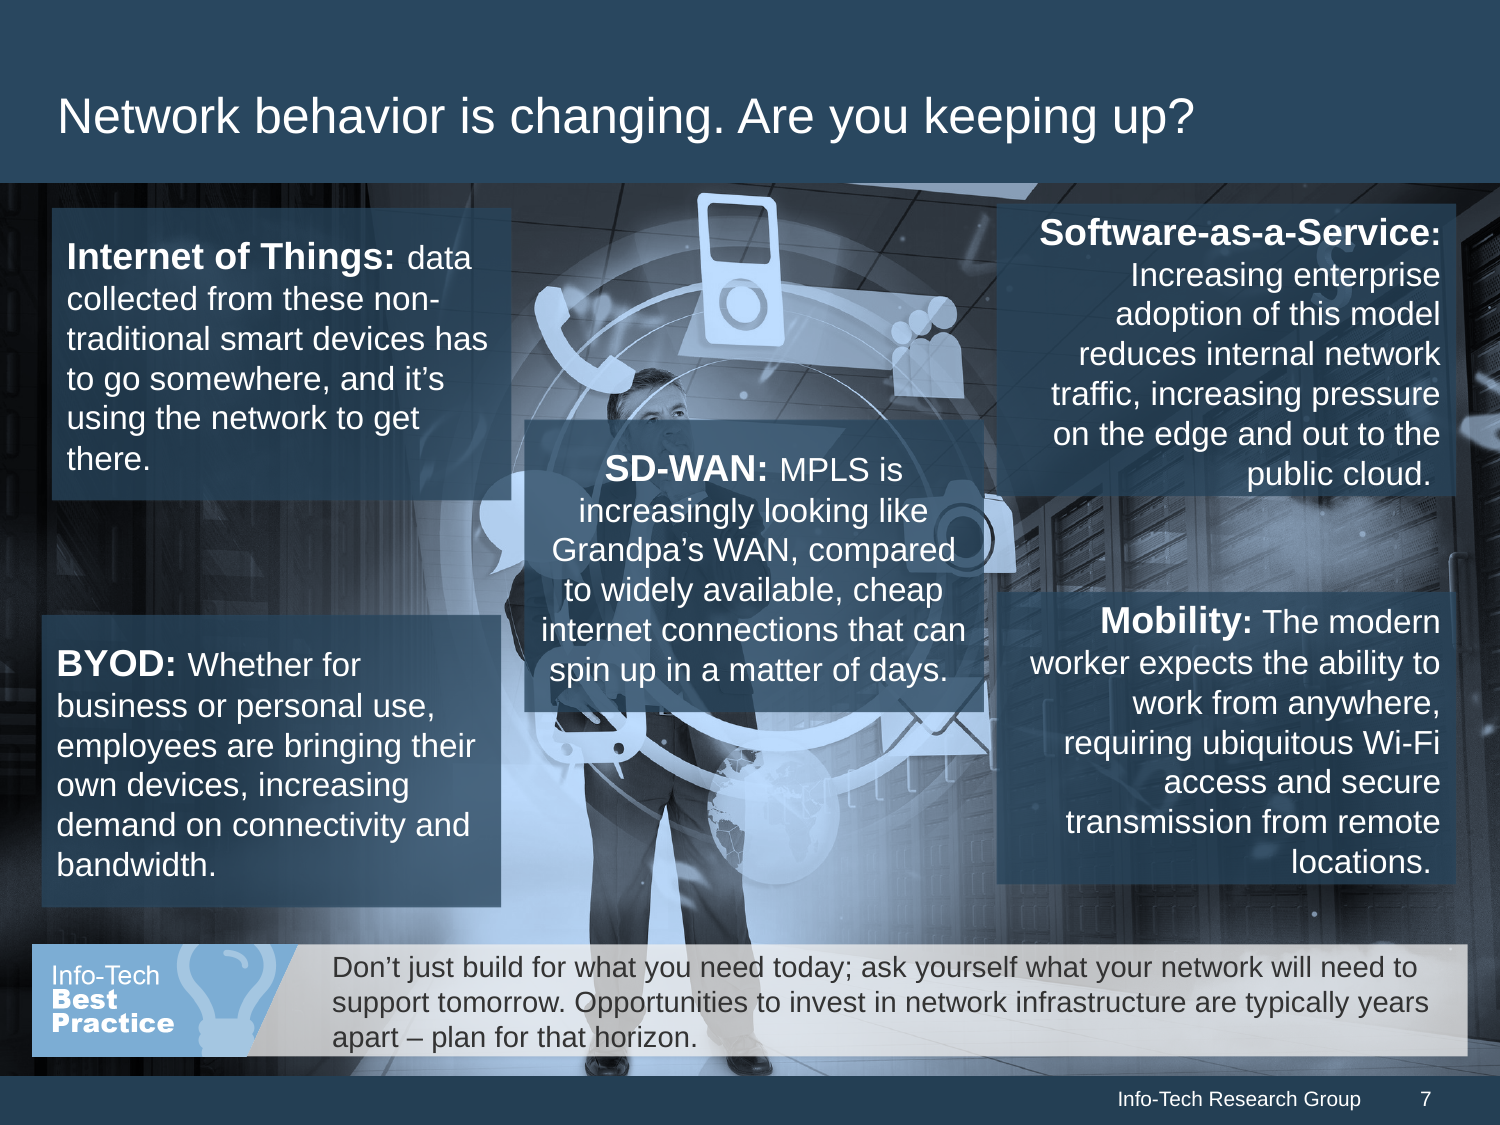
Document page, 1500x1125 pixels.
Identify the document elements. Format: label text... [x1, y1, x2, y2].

picture [0, 182, 1500, 1076]
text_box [32, 944, 1468, 1057]
title Network behavior is changing. Are you keeping up? [41, 41, 1457, 182]
